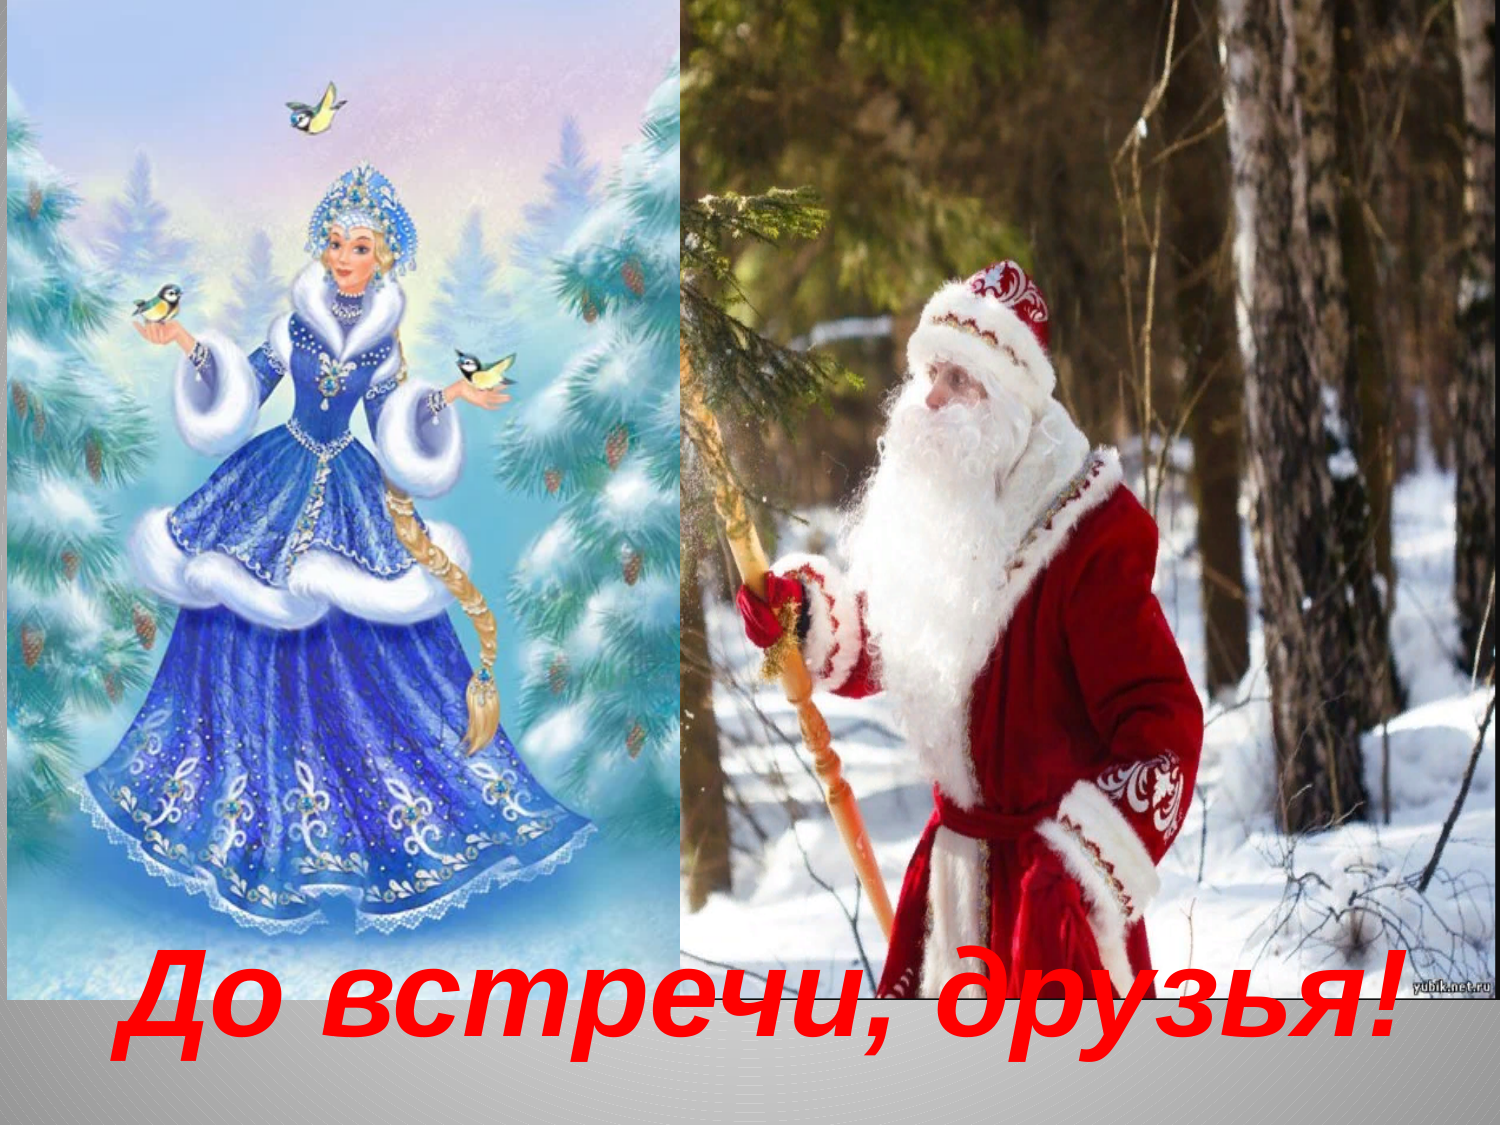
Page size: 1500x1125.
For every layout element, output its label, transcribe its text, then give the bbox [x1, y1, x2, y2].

picture [7, 0, 680, 1000]
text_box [681, 0, 1500, 1000]
text_box До встречи, друзья! [104, 1008, 1425, 1070]
